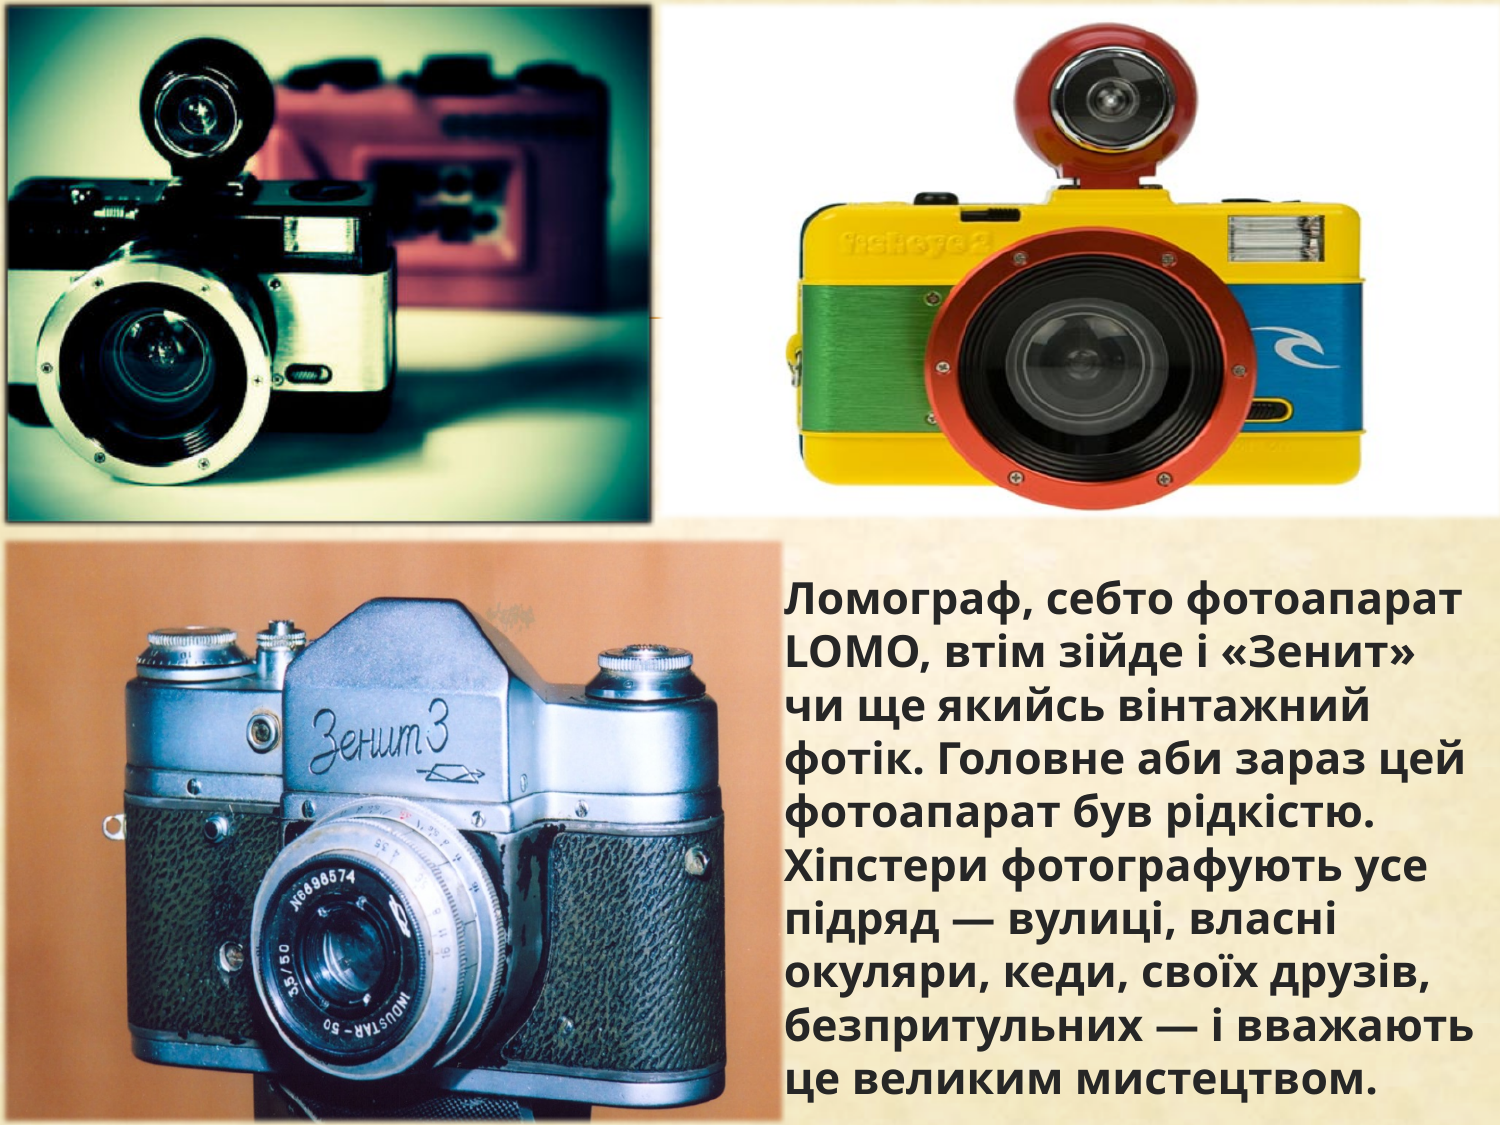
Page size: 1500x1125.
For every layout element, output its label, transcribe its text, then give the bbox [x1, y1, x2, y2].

picture [0, 535, 786, 1125]
list Ломограф, себто фотоапарат LOMO, втім зійде і «Зенит» чи ще якийсь вінтажний фотік. Головне аби зараз цей фотоапарат був рідкістю. Хіпстери фотографують усе підряд — вулиці, власні окуляри, кеди, своїх друзів, безпритульних — і вважають це великим мистецтвом. [791, 562, 1500, 1120]
picture [0, 0, 1500, 528]
